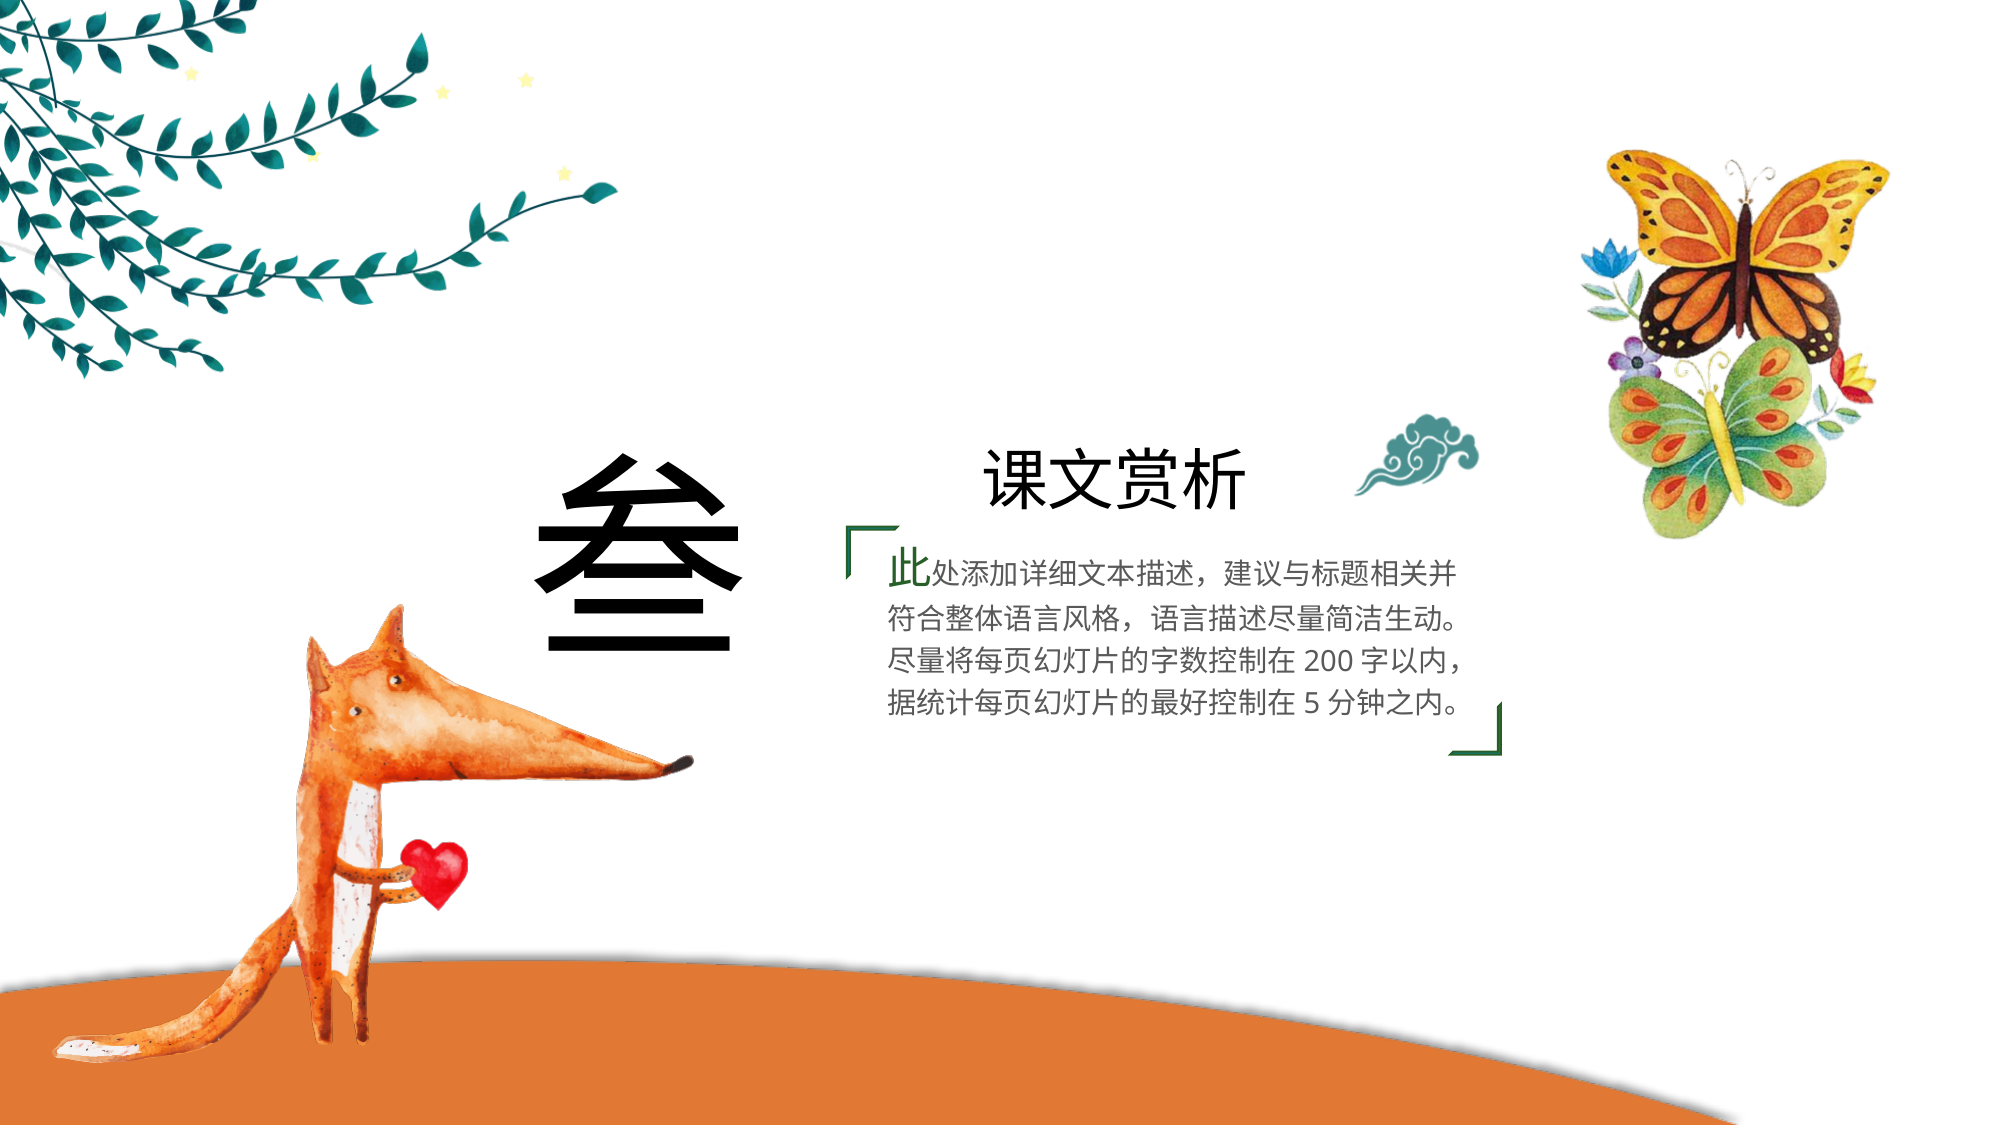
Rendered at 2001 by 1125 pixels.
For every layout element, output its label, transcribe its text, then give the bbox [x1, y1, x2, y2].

text_box 课文赏析 [966, 430, 1410, 522]
text_box 叁 [512, 411, 759, 694]
picture [1340, 406, 1480, 497]
picture [1531, 124, 1937, 563]
picture [0, 604, 1762, 1125]
picture [0, 0, 658, 437]
text_box 此处添加详细文本描述，建议与标题相关并符合整体语言风格，语言描述尽量简洁生动。尽量将每页幻灯片的字数控制在200字以内，据统计每页幻灯片的最好控制在5分钟之内。 [872, 522, 1499, 727]
text_box [845, 525, 872, 580]
text_box [1447, 701, 1502, 756]
